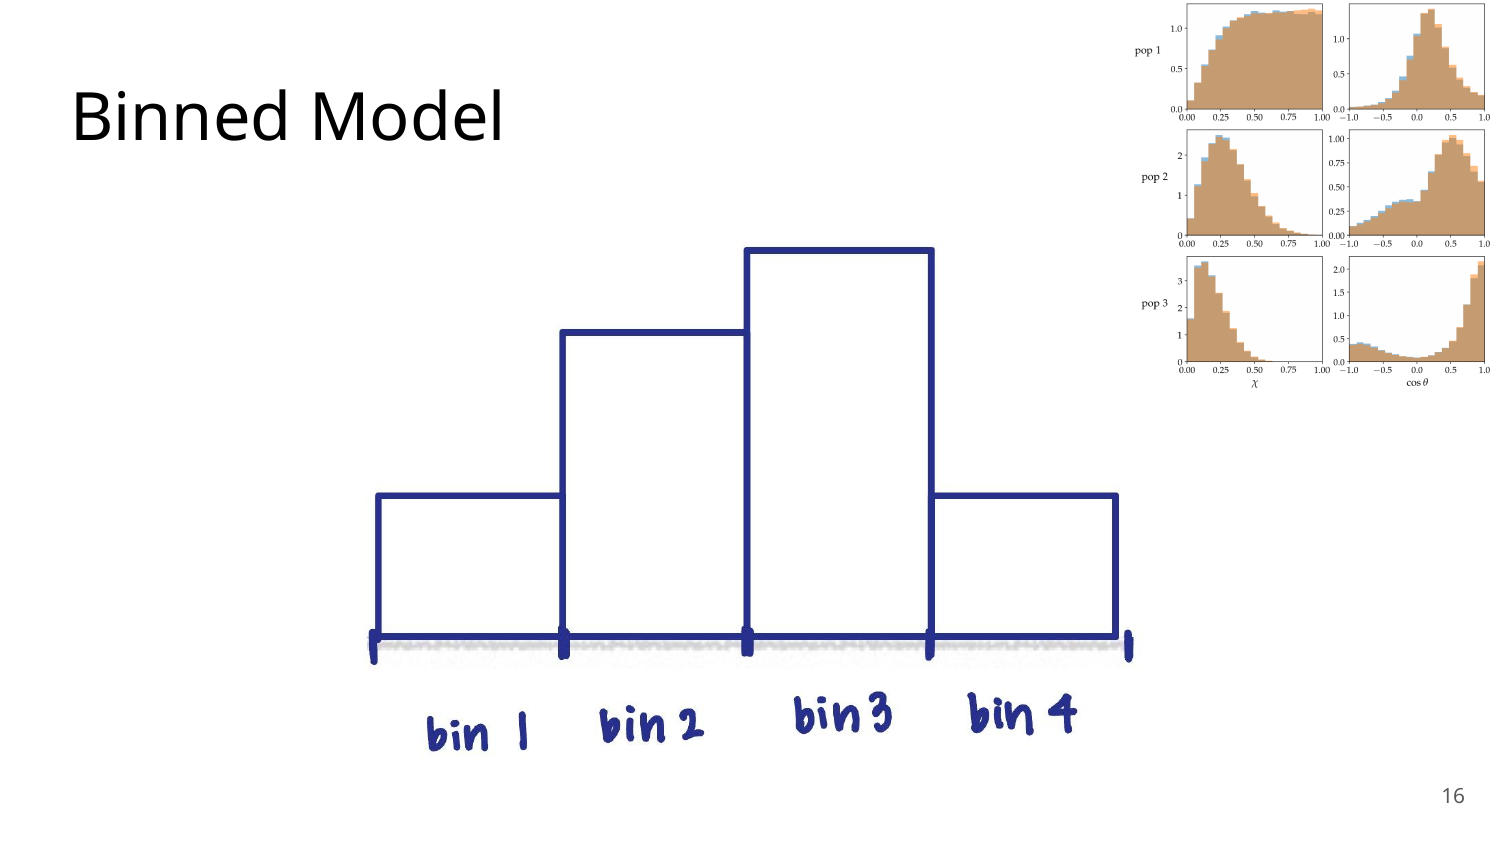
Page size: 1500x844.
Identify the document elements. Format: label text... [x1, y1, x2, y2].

slide_number ‹#› [1389, 764, 1480, 830]
title Binned Model [55, 58, 686, 393]
picture [189, 0, 1500, 782]
